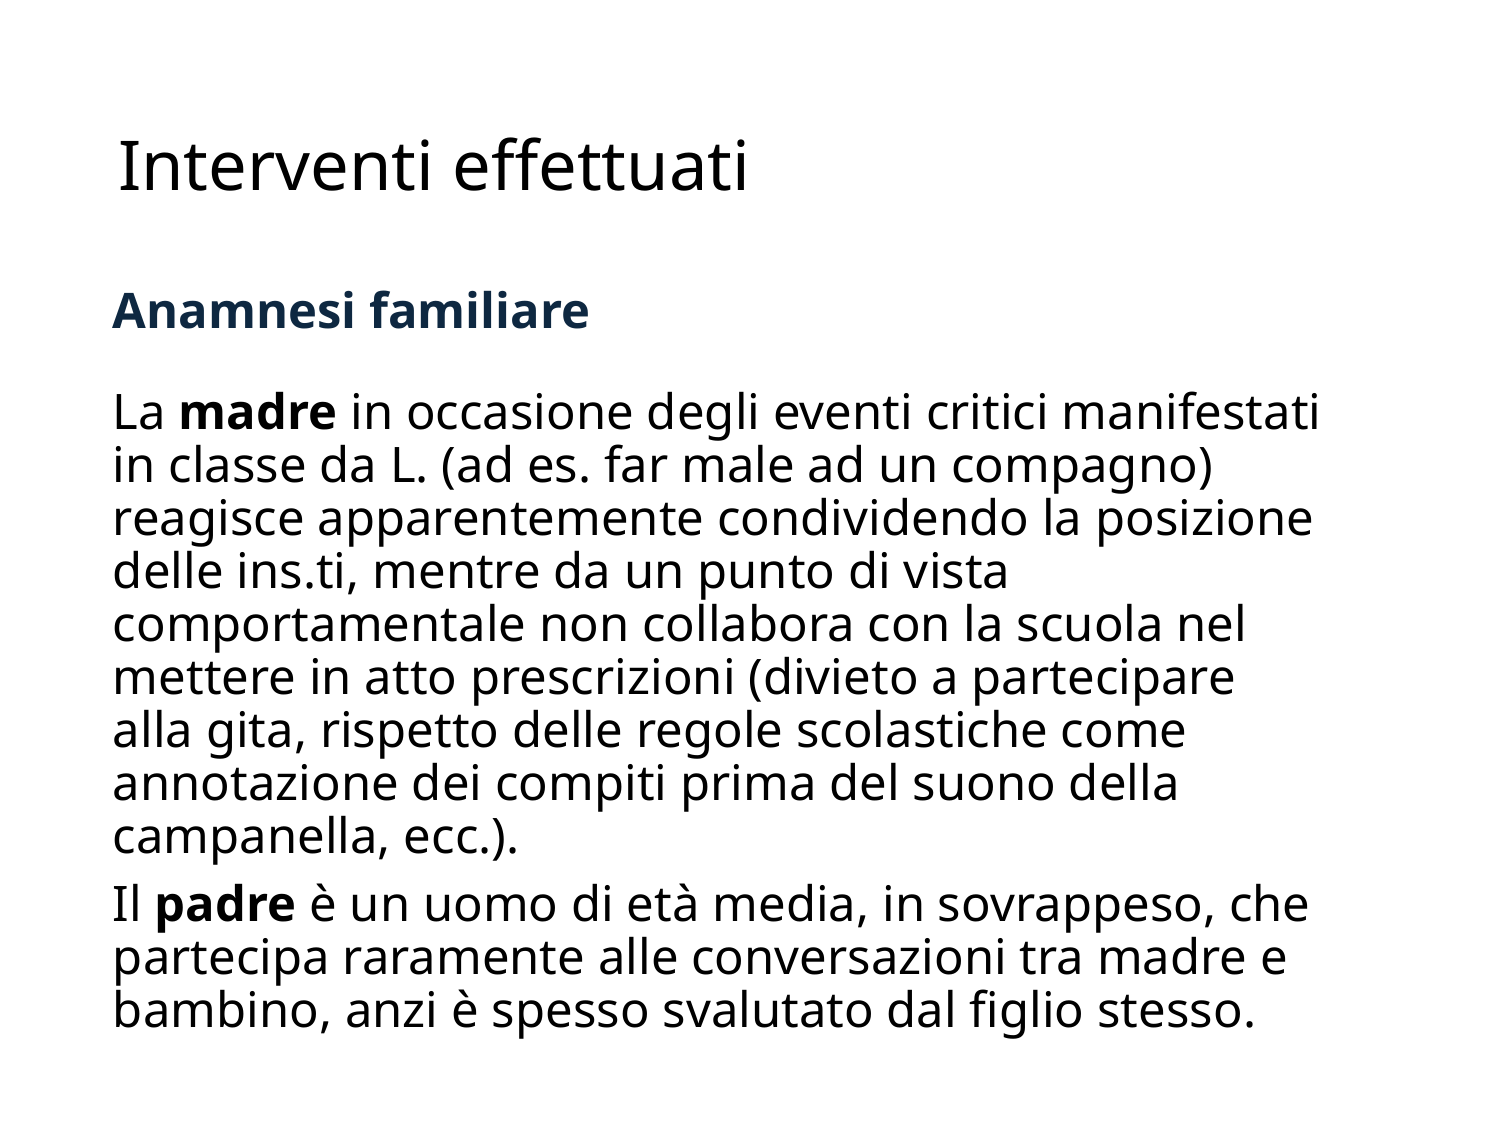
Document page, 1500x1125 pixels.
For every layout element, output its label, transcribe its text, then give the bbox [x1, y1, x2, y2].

title Interventi effettuati [103, 59, 1397, 278]
list Anamnesi familiare La madre in occasione degli eventi critici manifestati in classe da L. (ad es. far male ad un compagno) reagisce apparentemente condividendo la posizione delle ins.ti, mentre da un punto di vista comportamentale non collabora con la scuola nel mettere in atto prescrizioni (divieto a partecipare alla gita, rispetto delle regole scolastiche come annotazione dei compiti prima del suono della campanella, ecc.). Il padre è un uomo di età media, in sovrappeso, che partecipa raramente alle conversazioni tra madre e bambino, anzi è spesso svalutato dal figlio stesso. [70, 278, 1346, 1083]
